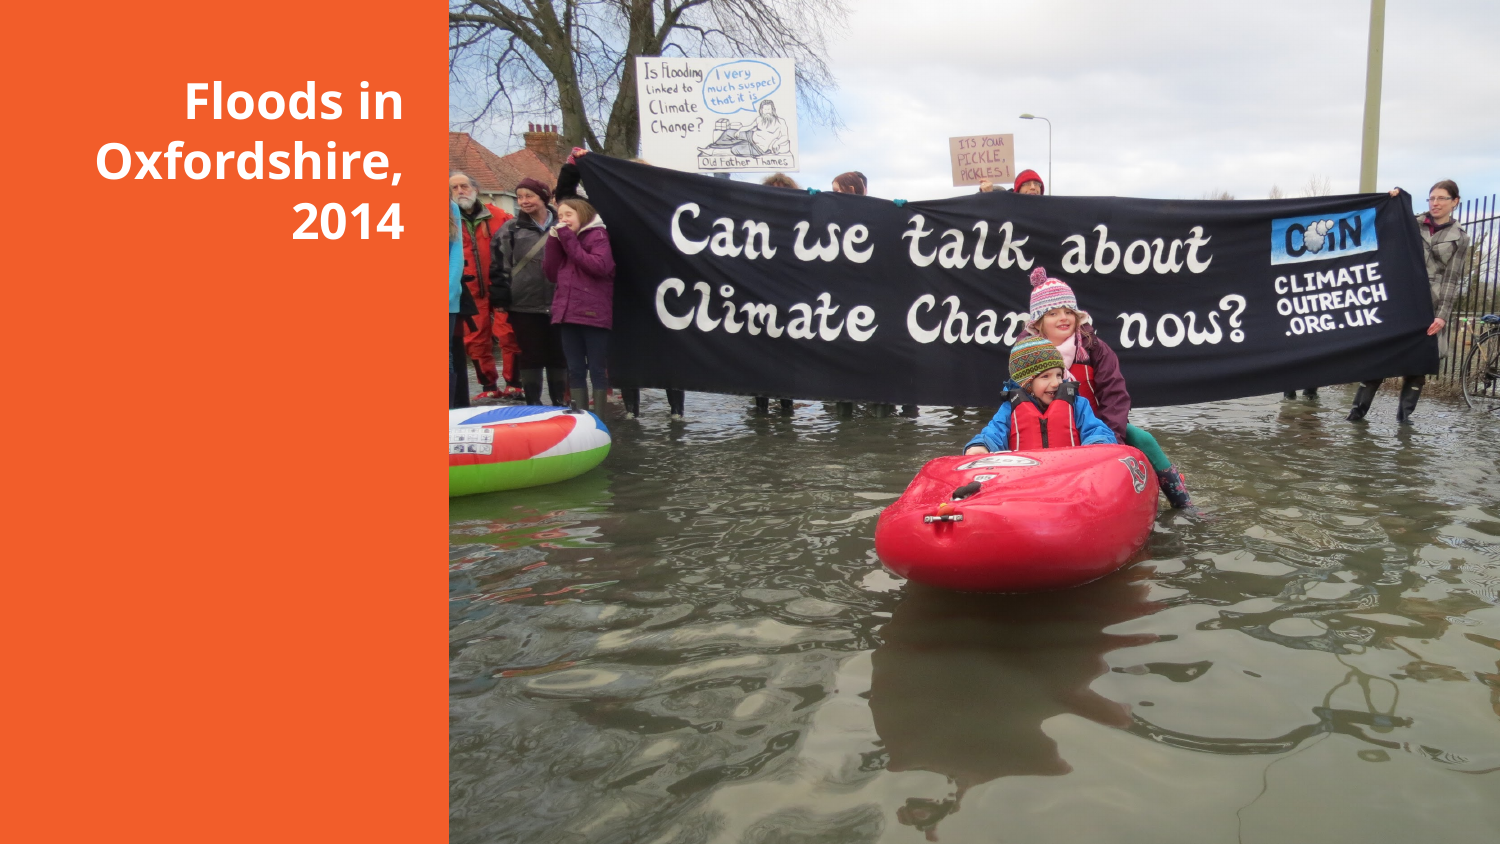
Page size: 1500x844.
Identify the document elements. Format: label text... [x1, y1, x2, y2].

picture [449, 0, 1500, 844]
title Floods in Oxfordshire, 2014 [36, 54, 421, 276]
